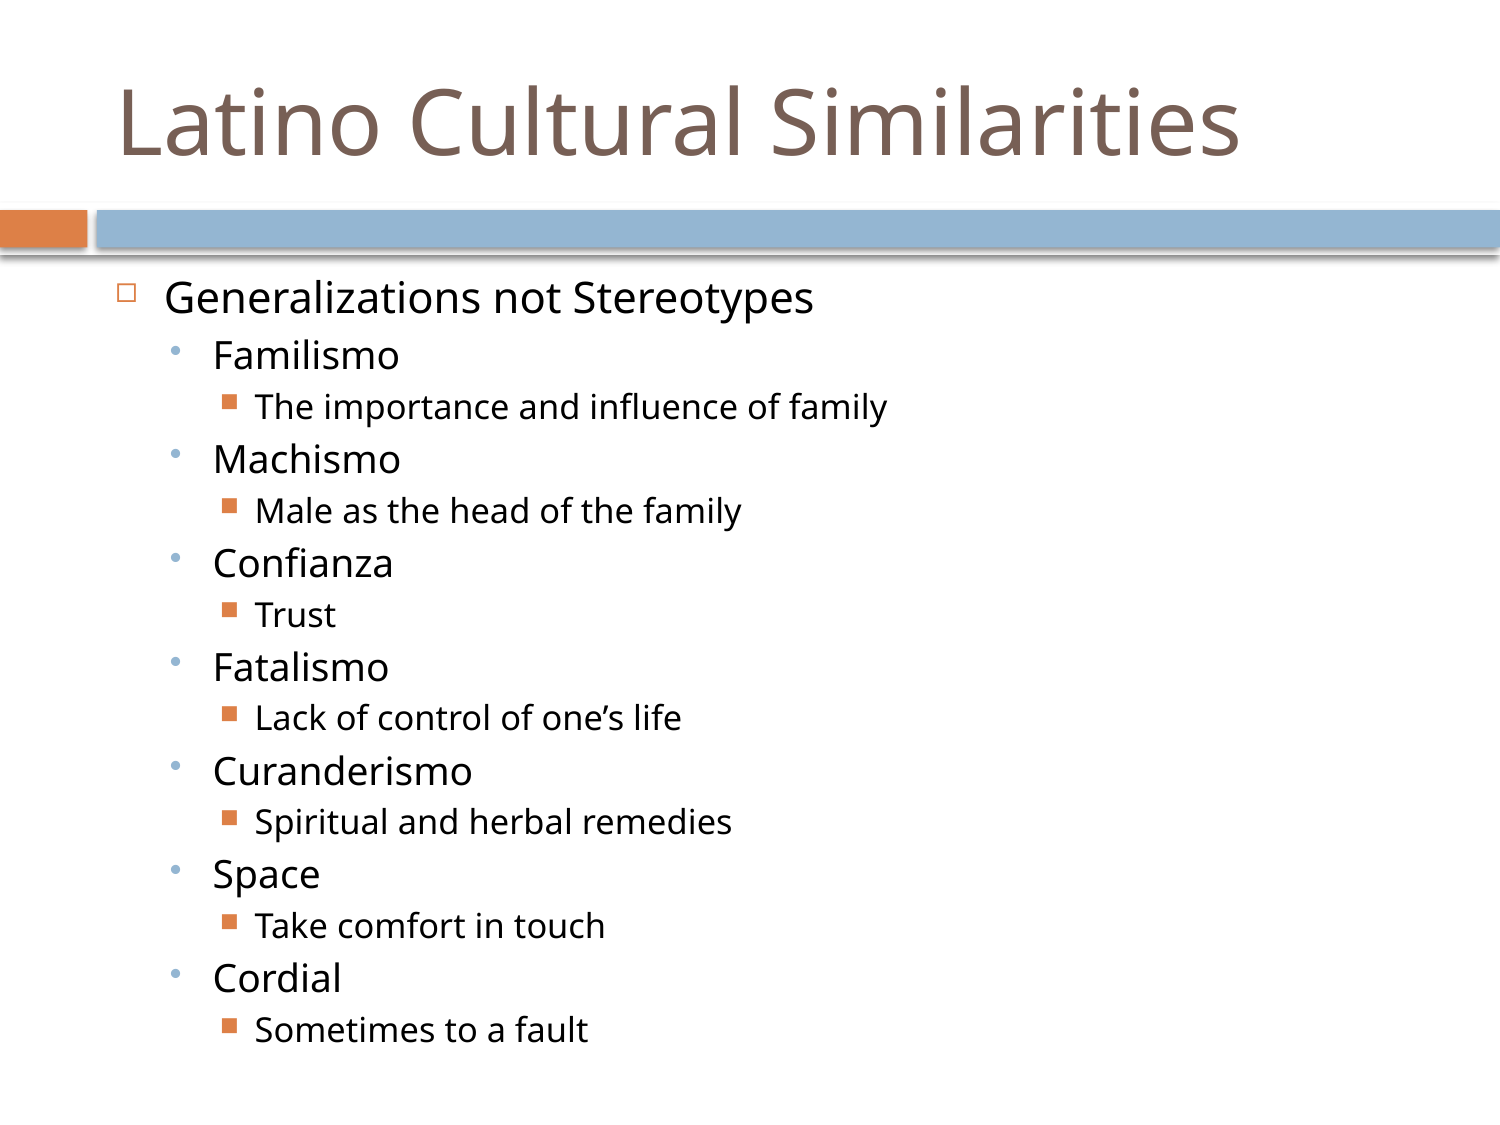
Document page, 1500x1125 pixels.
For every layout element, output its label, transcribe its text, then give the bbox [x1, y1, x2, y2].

list Generalizations not Stereotypes Familismo The importance and influence of family Machismo Male as the head of the family Confianza Trust Fatalismo Lack of control of one’s life Curanderismo Spiritual and herbal remedies Space Take comfort in touch Cordial Sometimes to a fault [100, 262, 1438, 1063]
title Latino Cultural Similarities [100, 37, 1438, 200]
